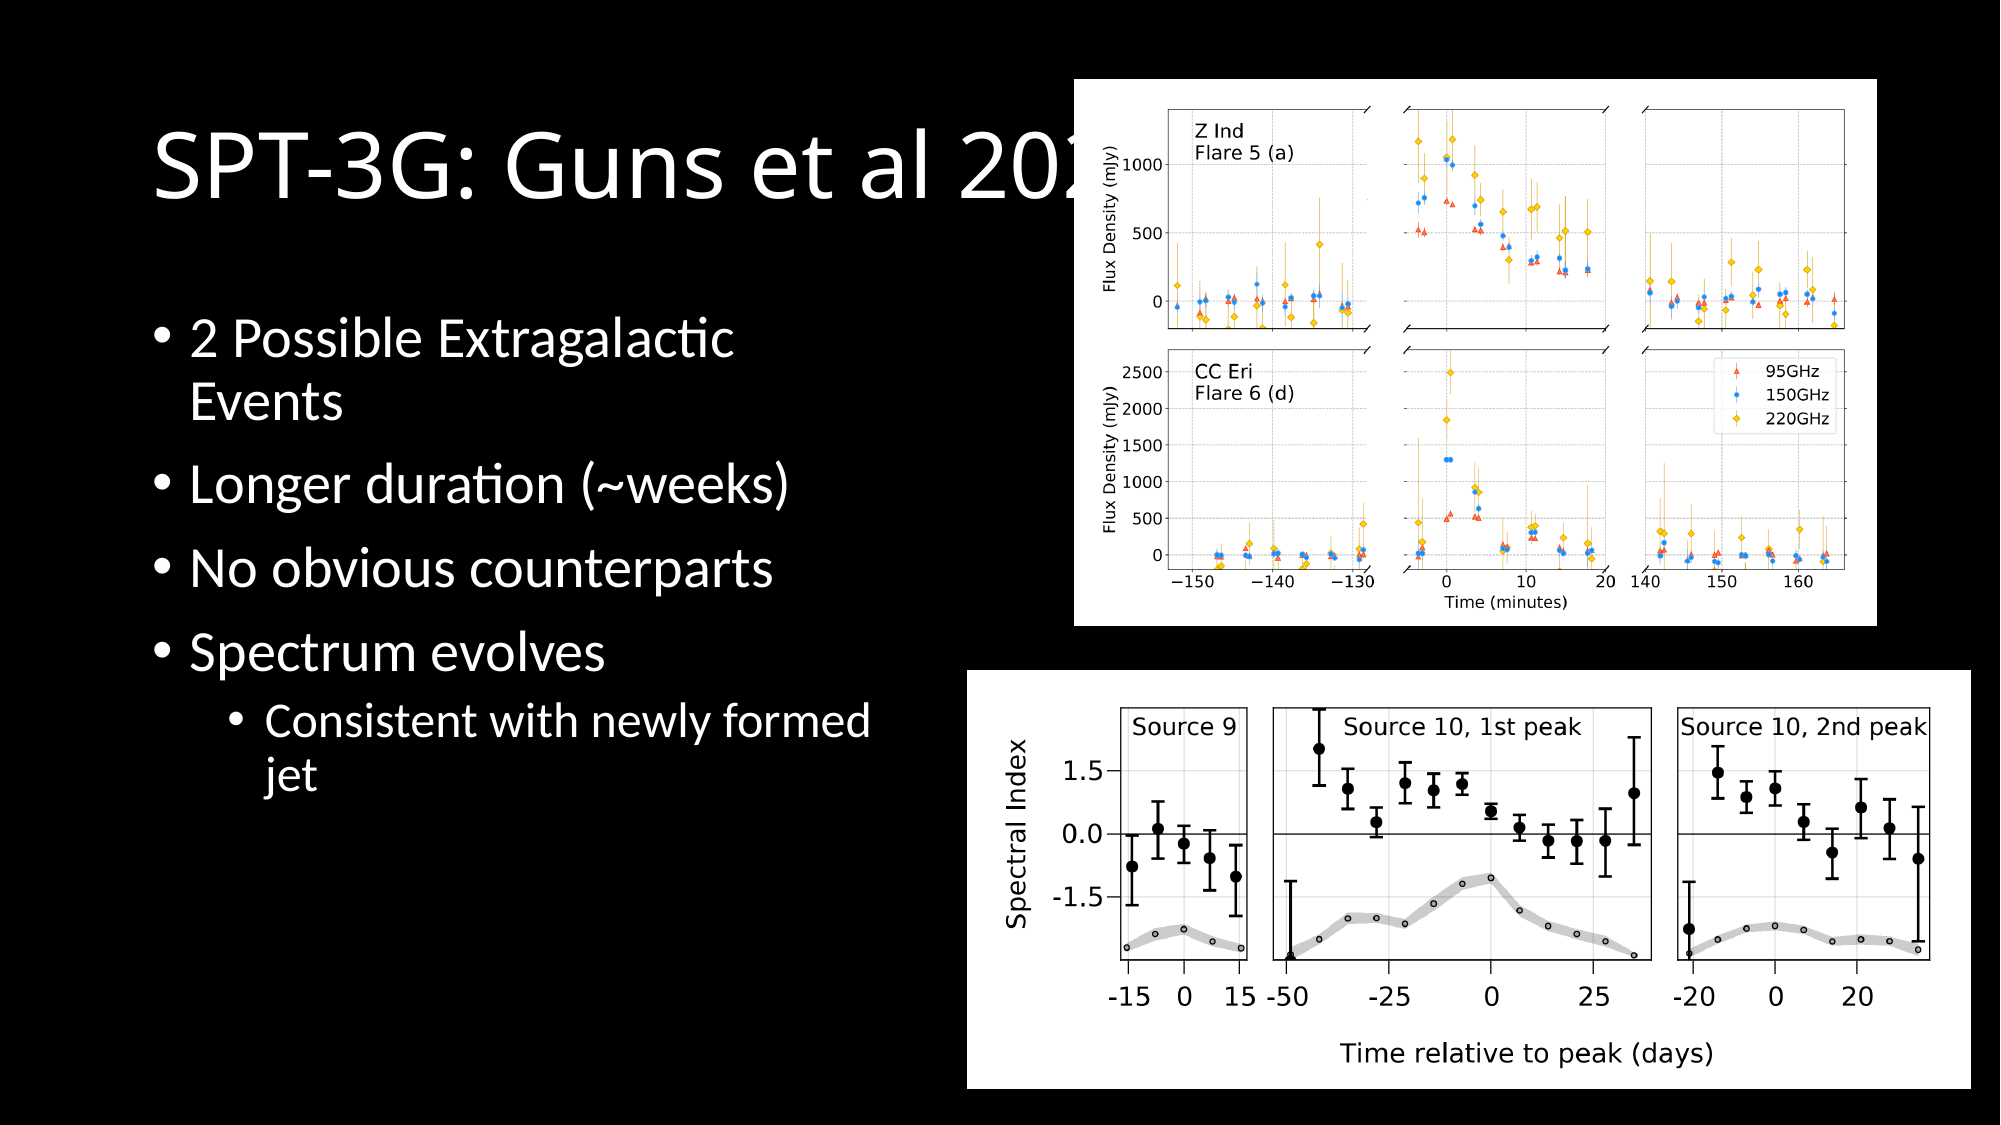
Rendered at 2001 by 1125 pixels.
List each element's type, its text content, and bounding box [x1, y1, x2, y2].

picture [1074, 79, 1877, 626]
picture [967, 670, 1971, 1089]
title SPT-3G: Guns et al 2021 [137, 59, 1863, 278]
list 2 Possible Extragalactic Events Longer duration (~weeks) No obvious counterparts Spectrum evolves Consistent with newly formed jet [137, 299, 897, 1014]
